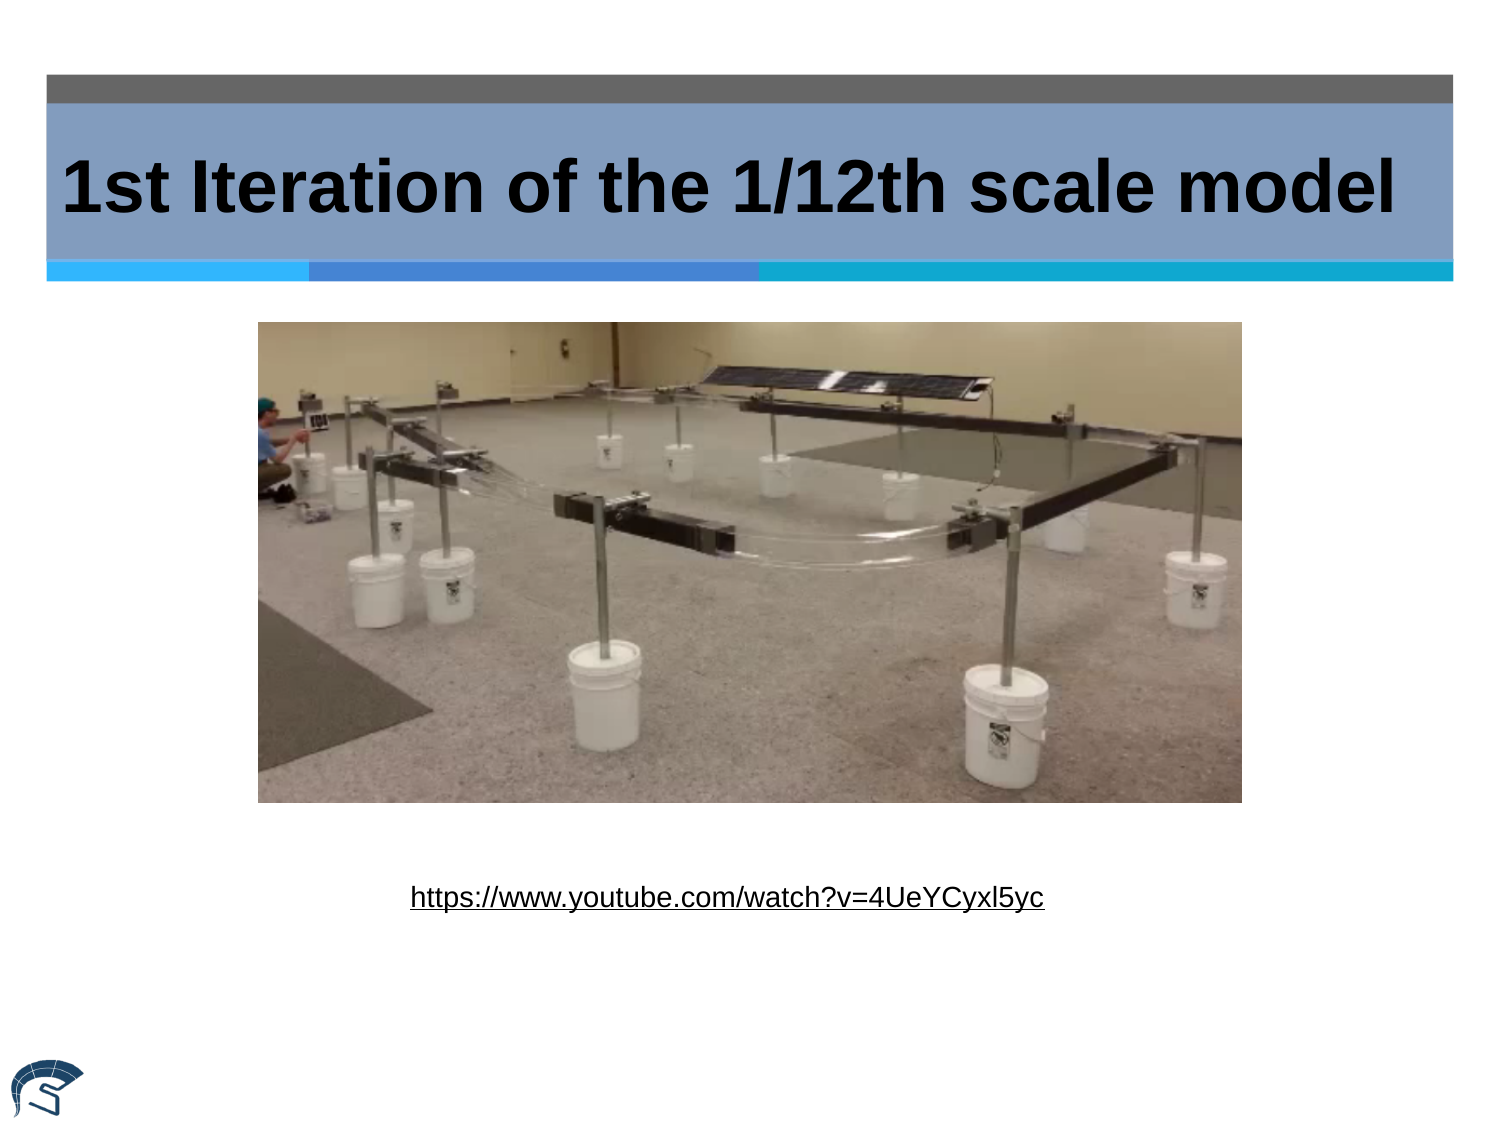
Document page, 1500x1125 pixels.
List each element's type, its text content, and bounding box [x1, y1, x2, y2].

text_box https://www.youtube.com/watch?v=4UeYCyxl5yc [395, 862, 1105, 1042]
picture [0, 1049, 91, 1125]
title 1st Iteration of the 1/12th scale model [46, 103, 1454, 263]
picture [257, 322, 1242, 803]
